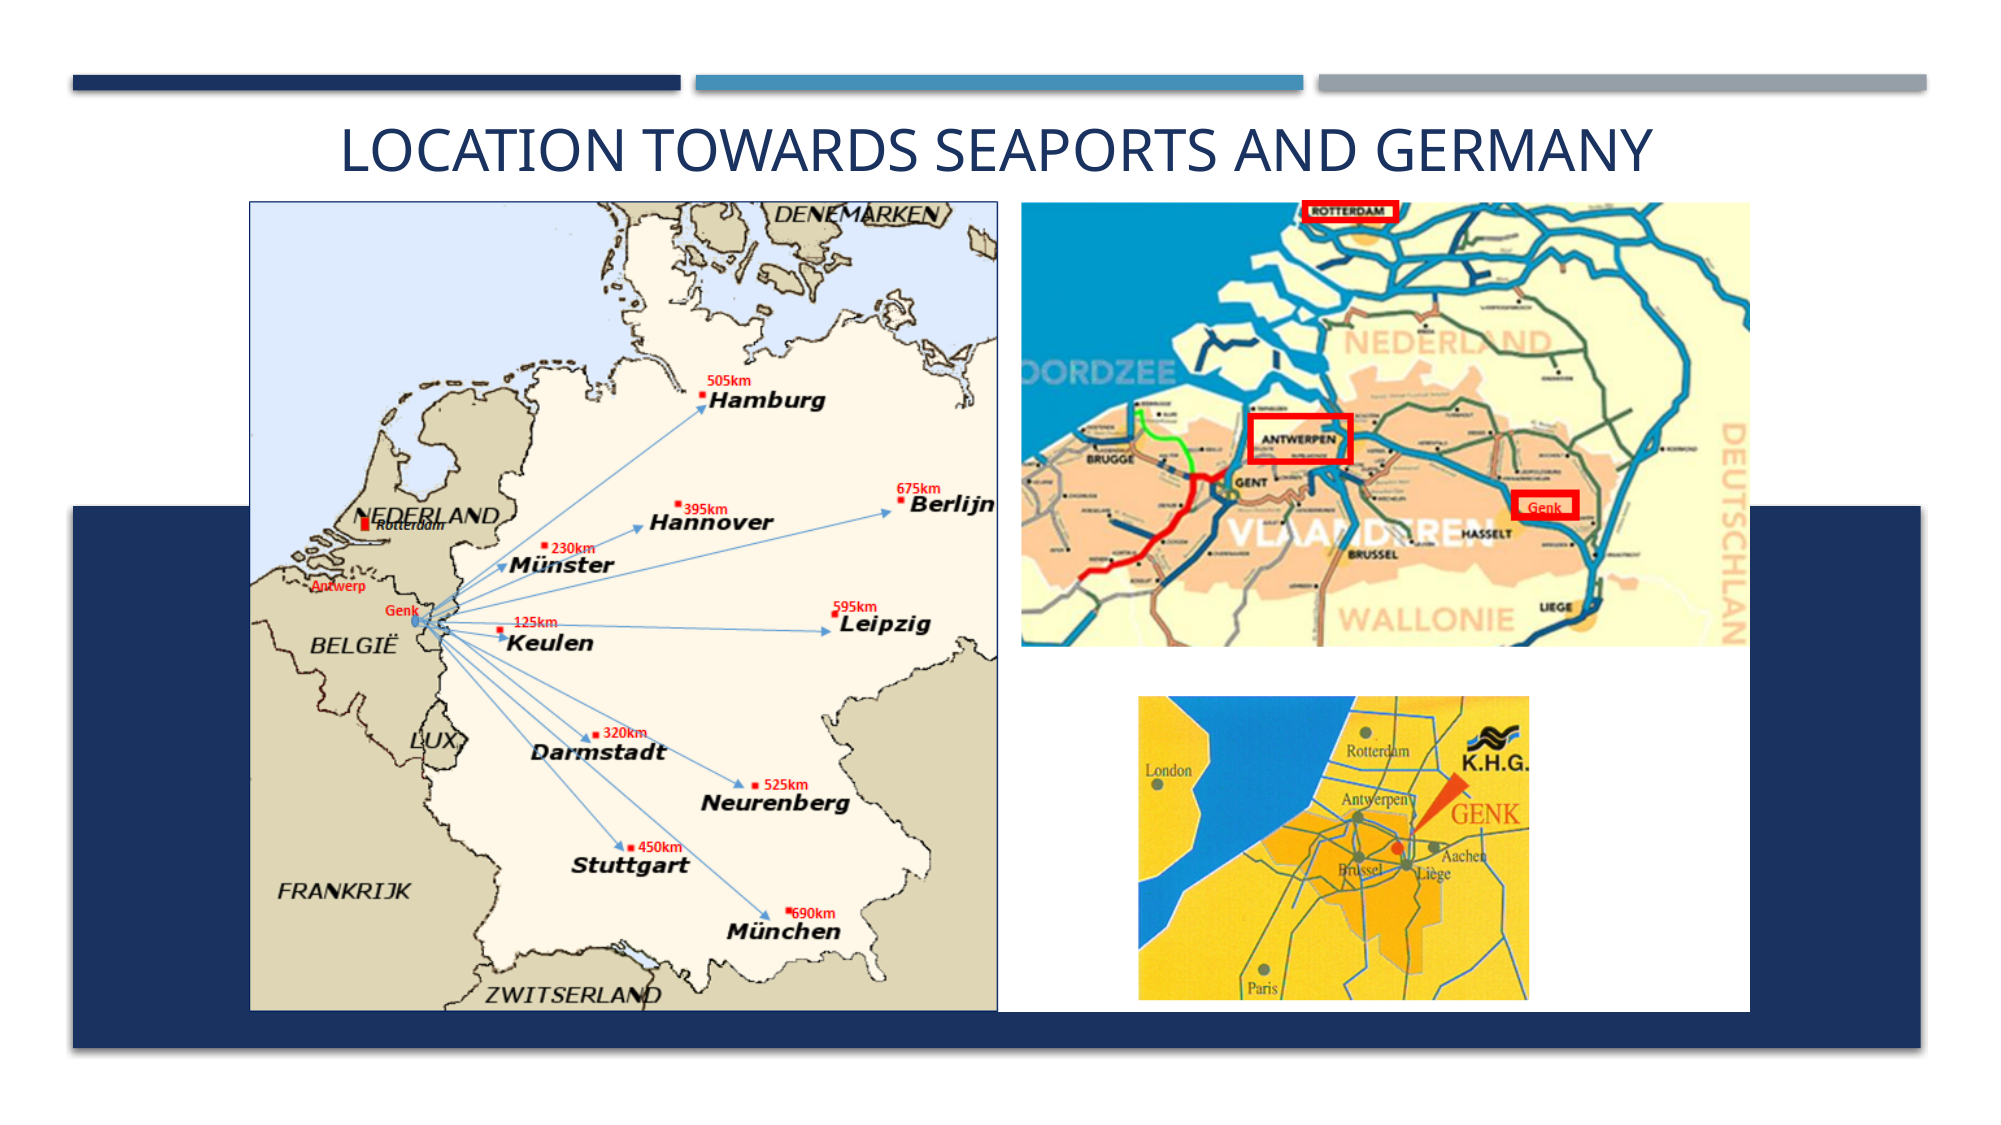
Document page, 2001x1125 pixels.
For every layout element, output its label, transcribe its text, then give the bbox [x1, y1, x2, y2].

picture [249, 199, 1751, 1012]
text_box Location towards Seaports and Germany [324, 84, 1675, 199]
